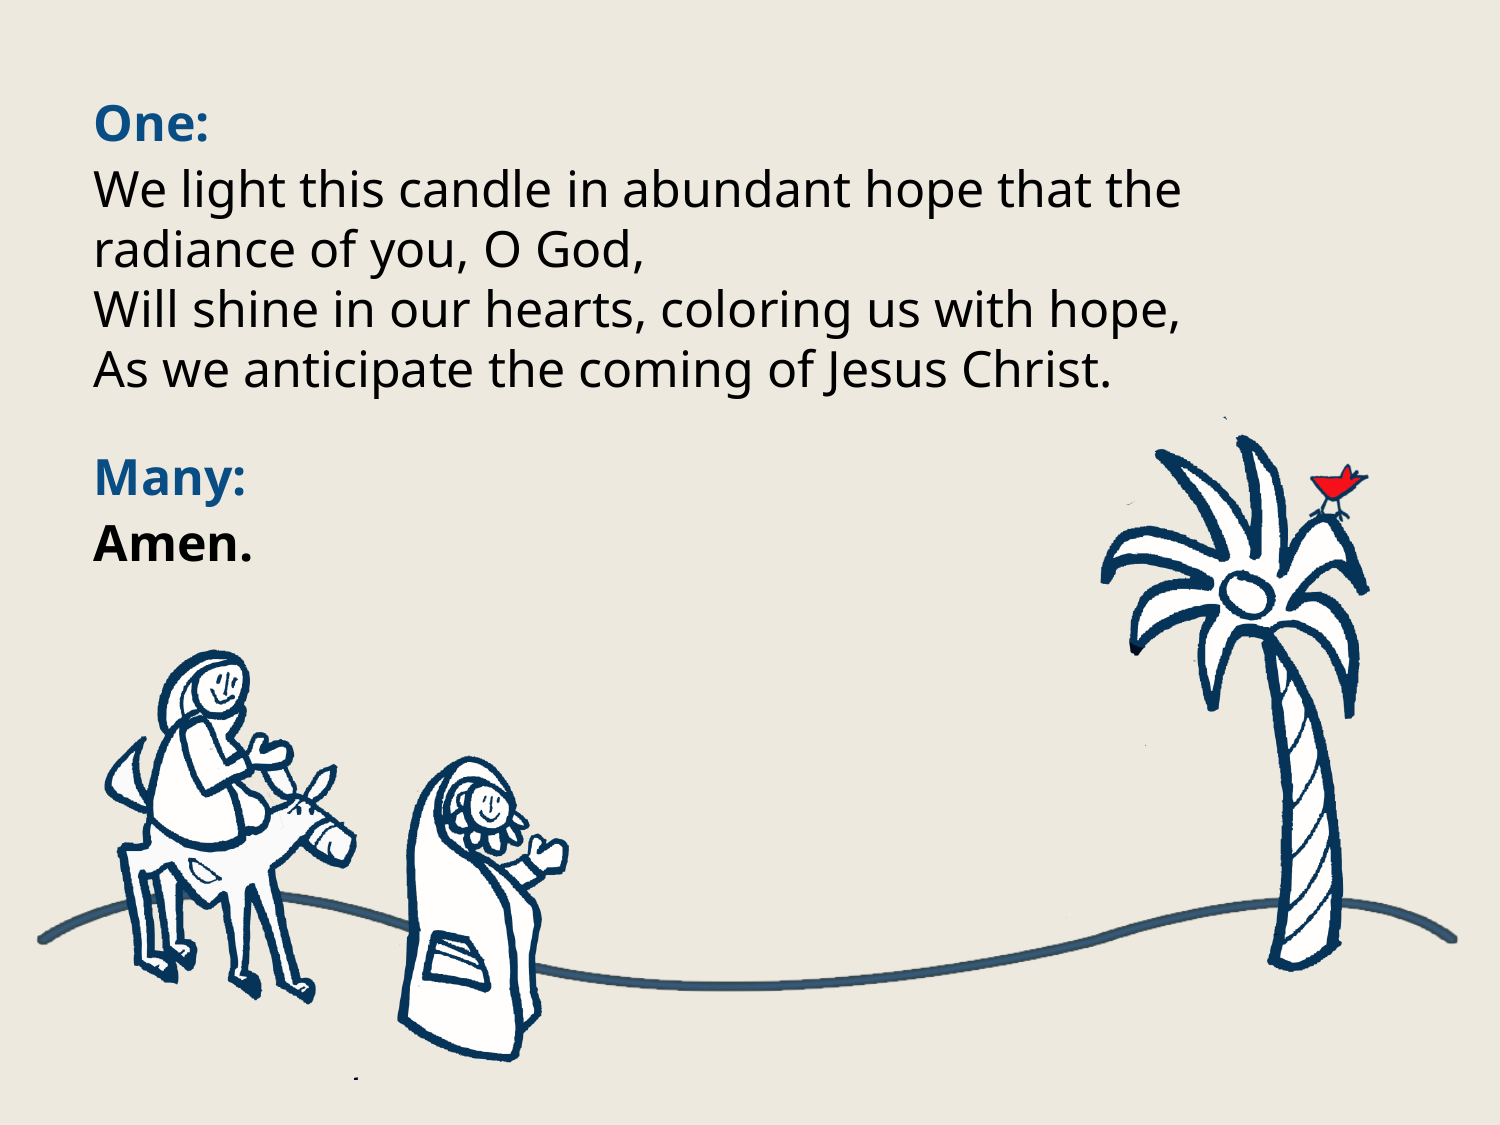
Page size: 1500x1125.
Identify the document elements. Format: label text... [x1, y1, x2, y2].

picture [21, 412, 1500, 1117]
list One: We light this candle in abundant hope that the radiance of you, O God, Will shine in our hearts, coloring us with hope, As we anticipate the coming of Jesus Christ. Many: Amen. [79, 83, 1250, 638]
